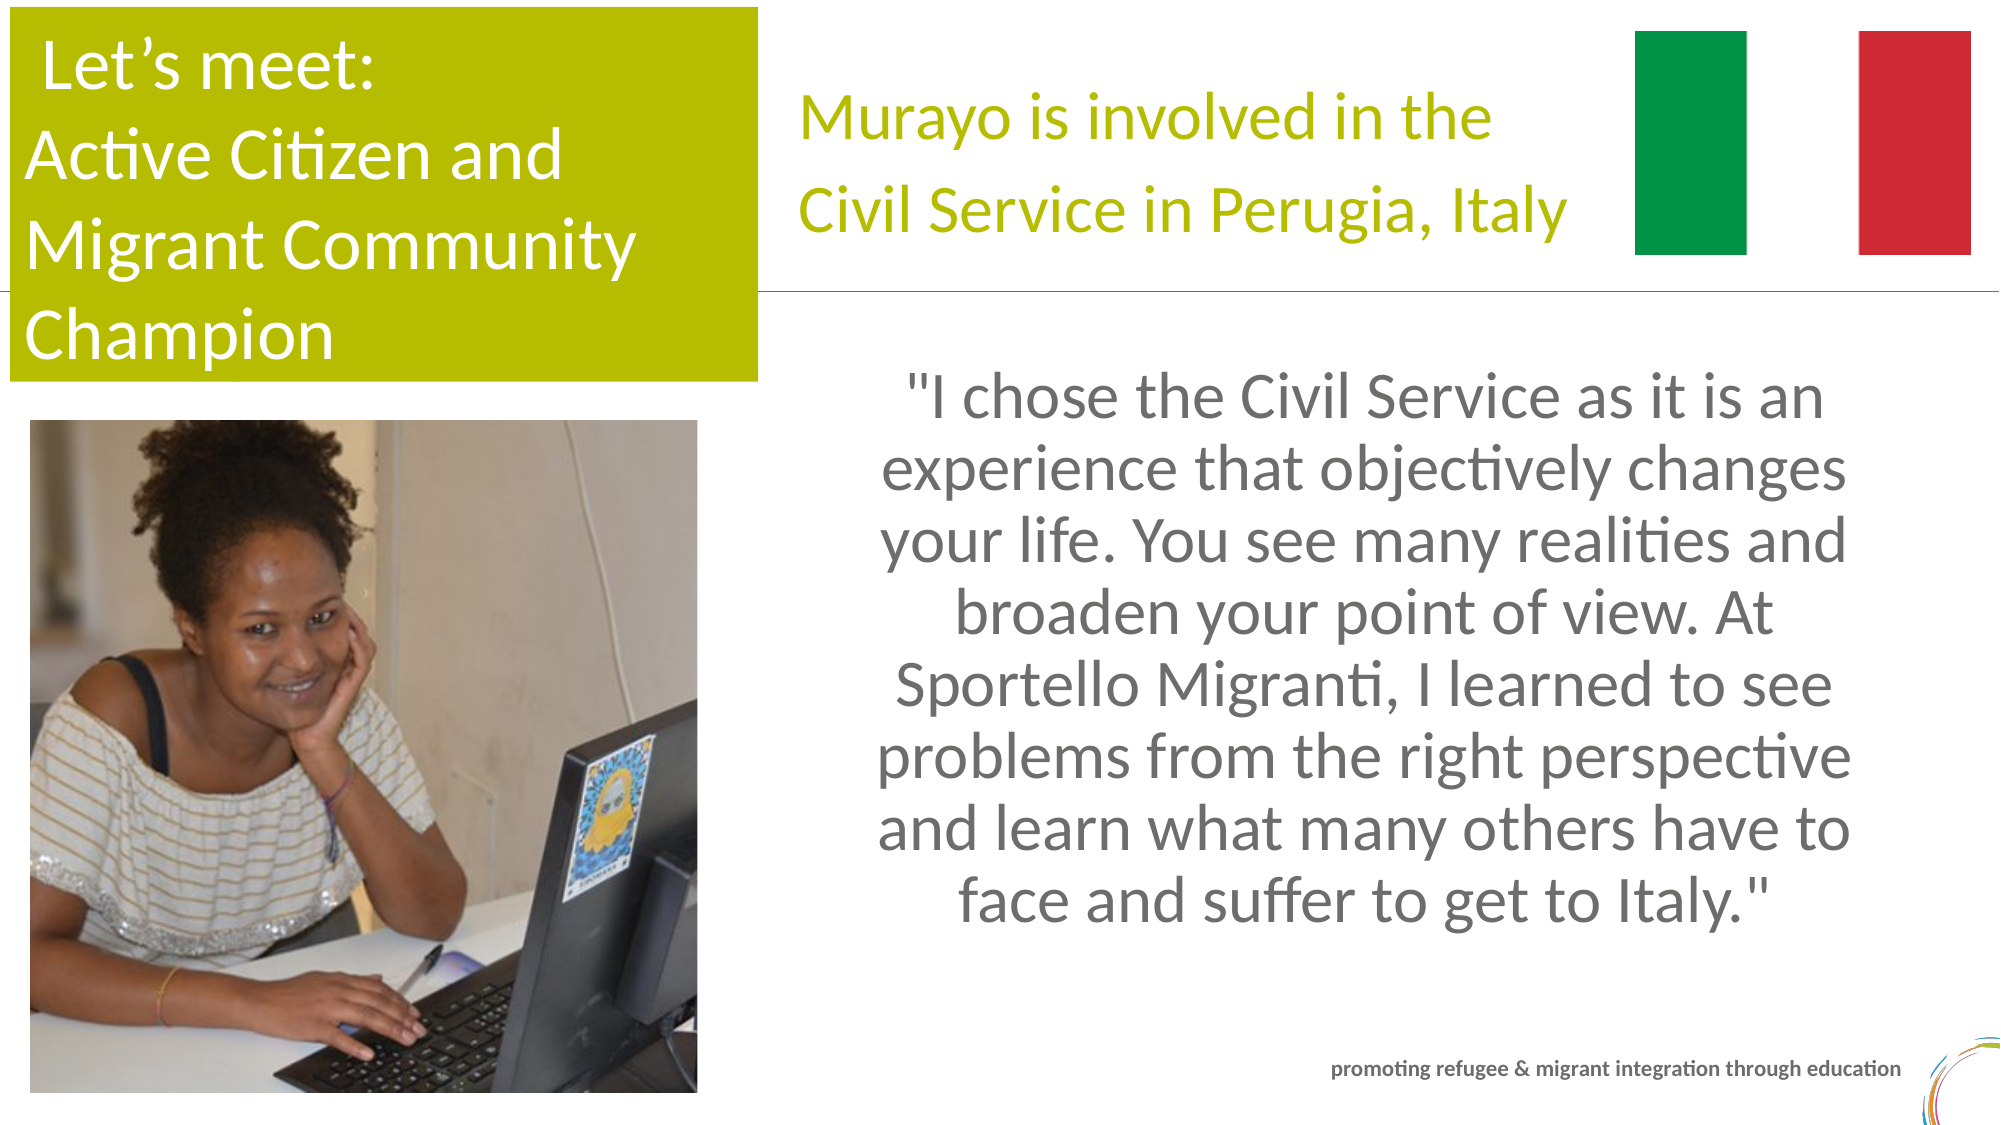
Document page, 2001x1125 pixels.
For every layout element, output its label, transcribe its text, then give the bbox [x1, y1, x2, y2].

picture [30, 420, 698, 1093]
list "I chose the Civil Service as it is an experience that objectively changes your life. You see many realities and broaden your point of view. At Sportello Migranti, I learned to see problems from the right perspective and learn what many others have to face and suffer to get to Italy." [810, 353, 1920, 950]
list Murayo is involved in the Civil Service in Perugia, Italy [783, 73, 1634, 255]
picture [1902, 1030, 2000, 1125]
picture [1634, 31, 1971, 255]
text_box Let’s meet: Active Citizen and Migrant Community Champion [10, 6, 759, 382]
